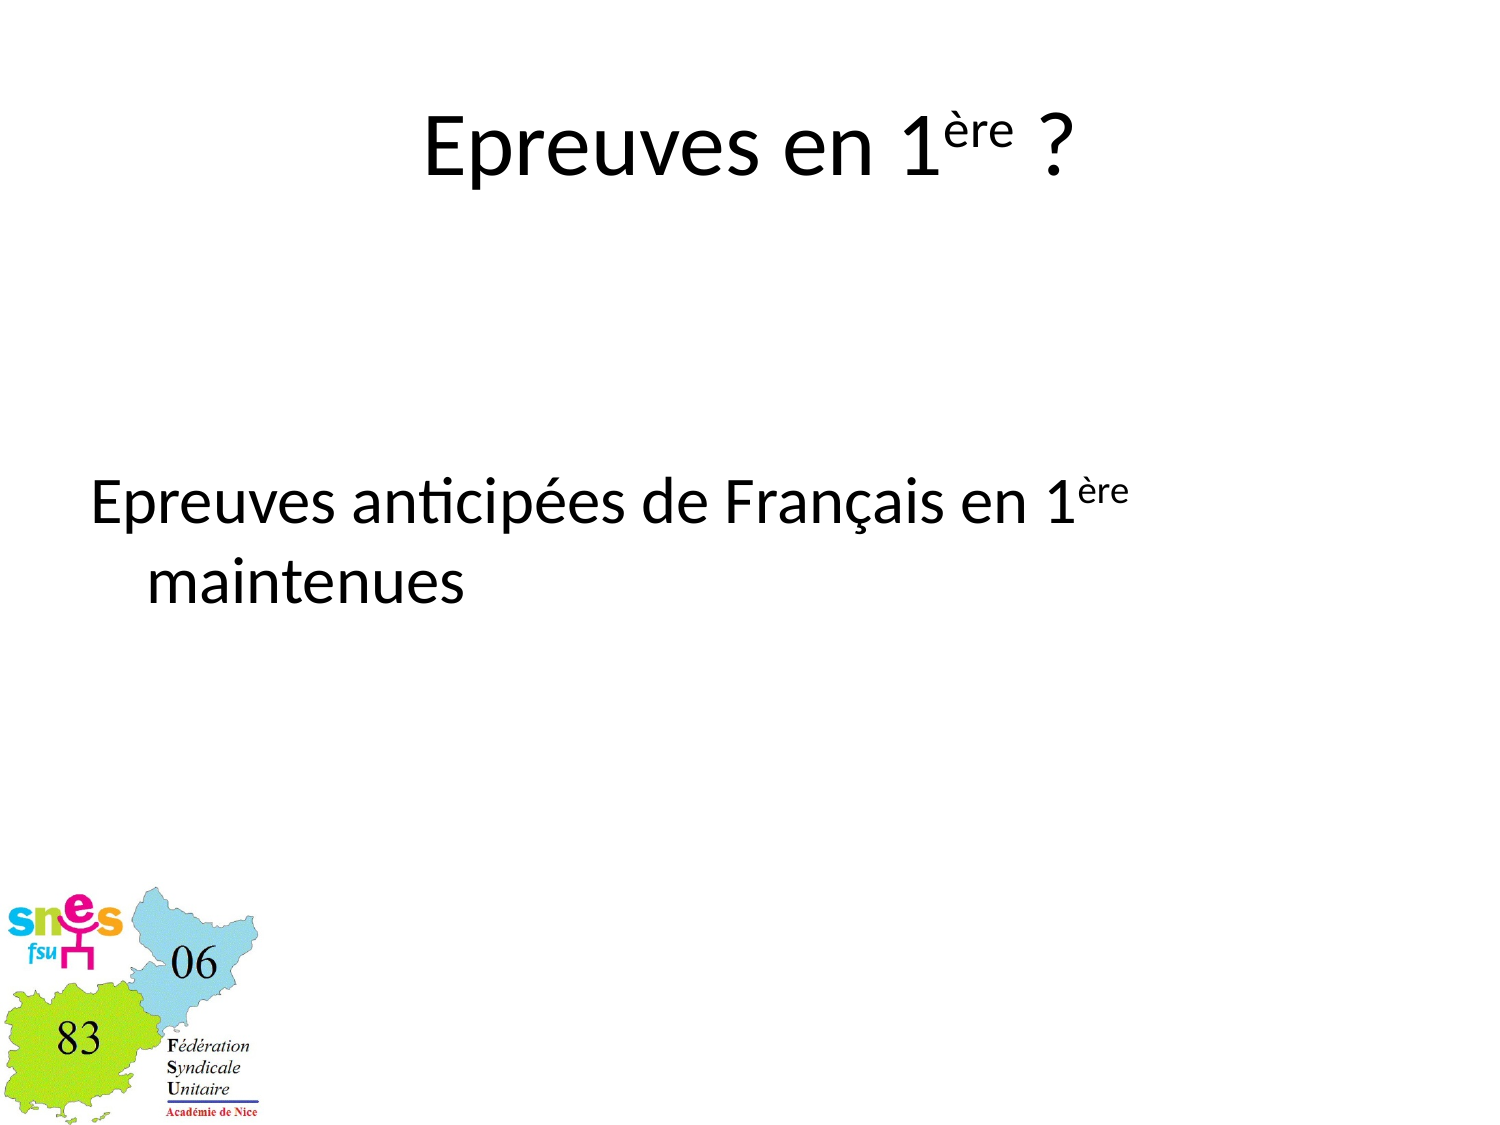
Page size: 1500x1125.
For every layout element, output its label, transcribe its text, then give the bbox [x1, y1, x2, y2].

title Epreuves en 1ère ? [75, 45, 1425, 233]
list Epreuves anticipées de Français en 1ère maintenues [75, 262, 1425, 1005]
picture [0, 882, 265, 1125]
